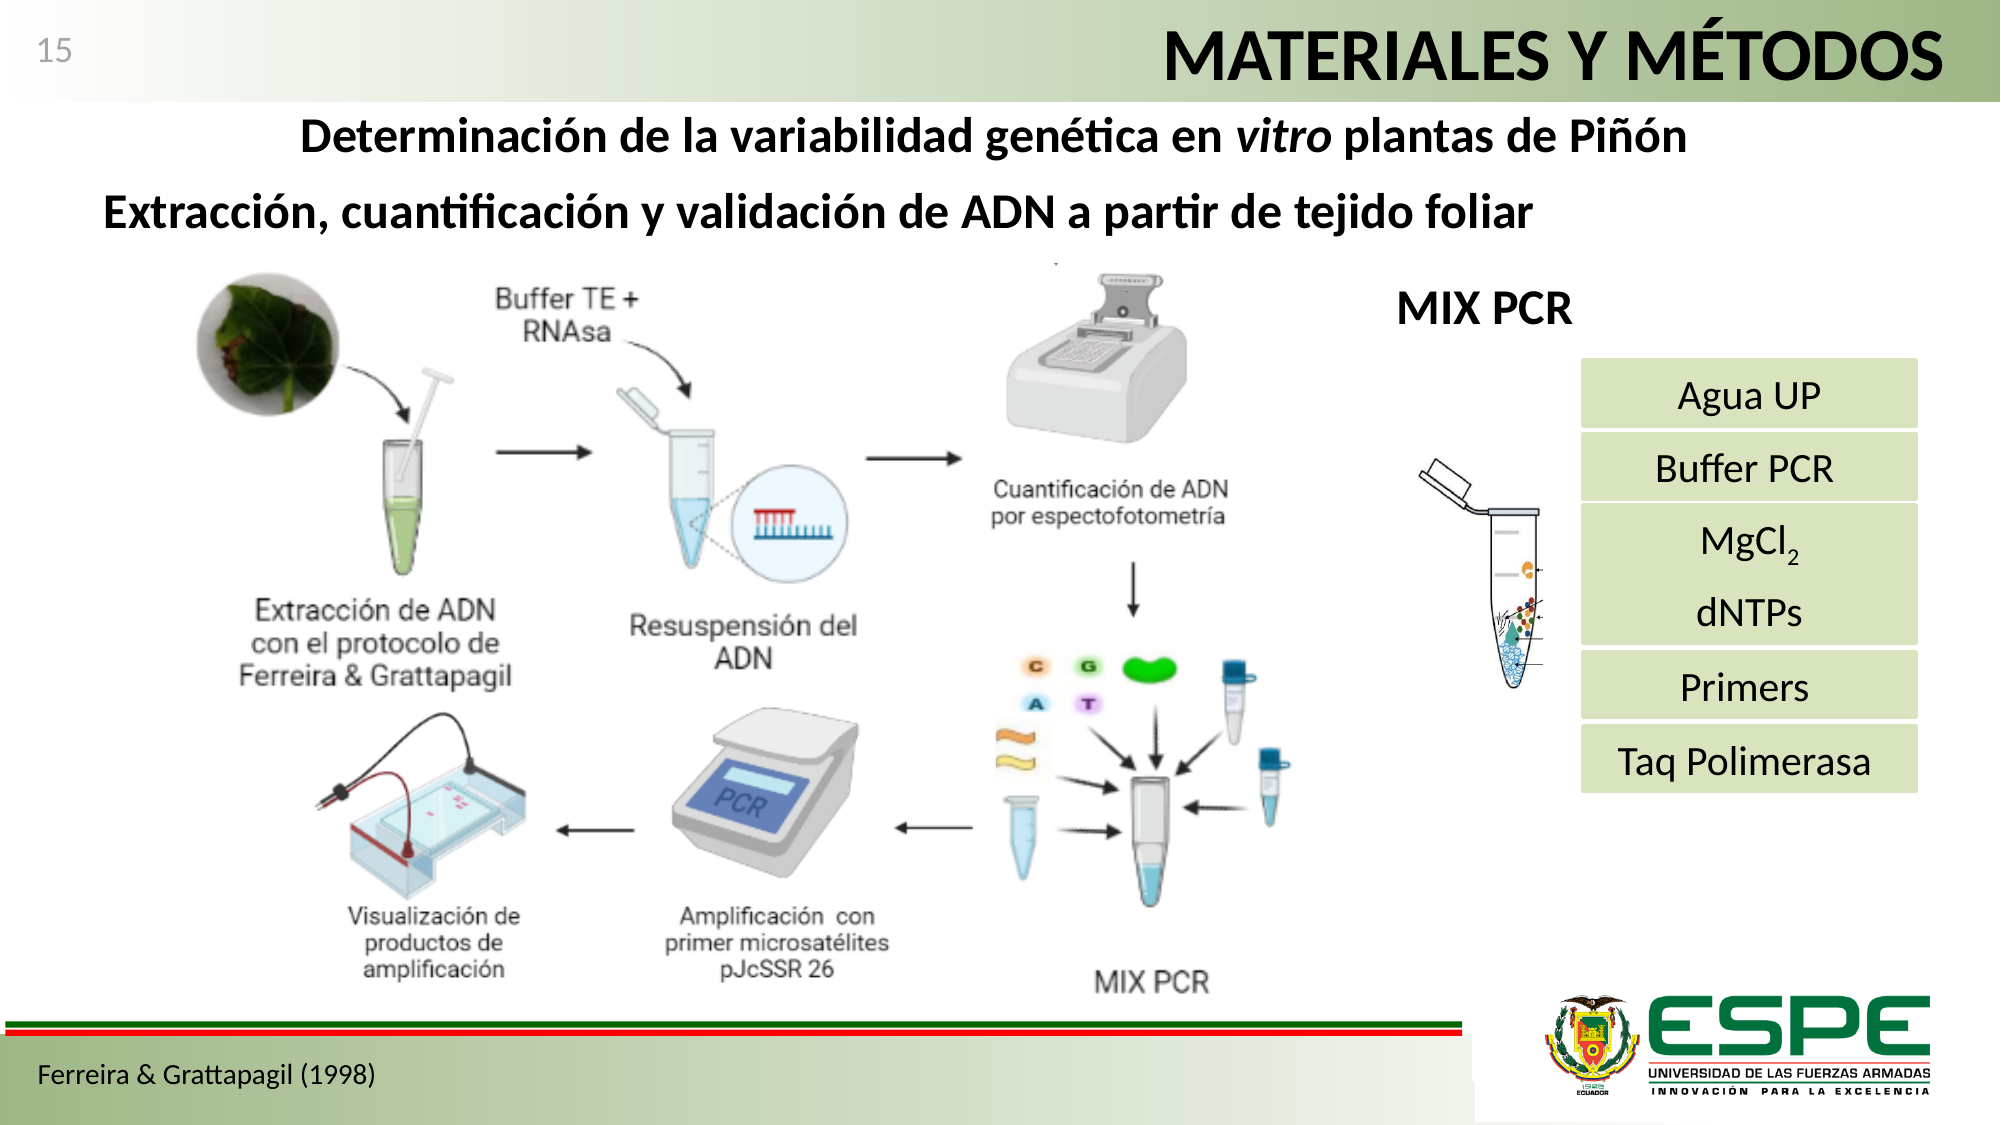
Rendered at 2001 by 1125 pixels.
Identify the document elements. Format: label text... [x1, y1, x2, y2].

picture [1412, 452, 1544, 695]
text_box MIX PCR [1381, 267, 2000, 343]
text_box Buffer PCR [1583, 433, 1916, 499]
text_box Determinación de la variabilidad genética en vitro plantas de Piñón [70, 94, 1930, 170]
text_box Agua UP [1583, 360, 1916, 426]
text_box Primers [1583, 652, 1916, 717]
text_box Taq Polimerasa [1583, 726, 1916, 792]
text_box Ferreira & Grattapagil (1998) [22, 1048, 398, 1098]
text_box dNTPs [1583, 577, 1916, 643]
text_box MATERIALES Y MÉTODOS [160, 0, 1961, 186]
text_box MgCl2 [1583, 505, 1916, 577]
picture [1544, 995, 1931, 1096]
text_box 15 [20, 17, 89, 78]
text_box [106, 240, 1340, 1008]
text_box [1473, 967, 1997, 1124]
text_box Extracción, cuantificación y validación de ADN a partir de tejido foliar [88, 171, 1603, 247]
